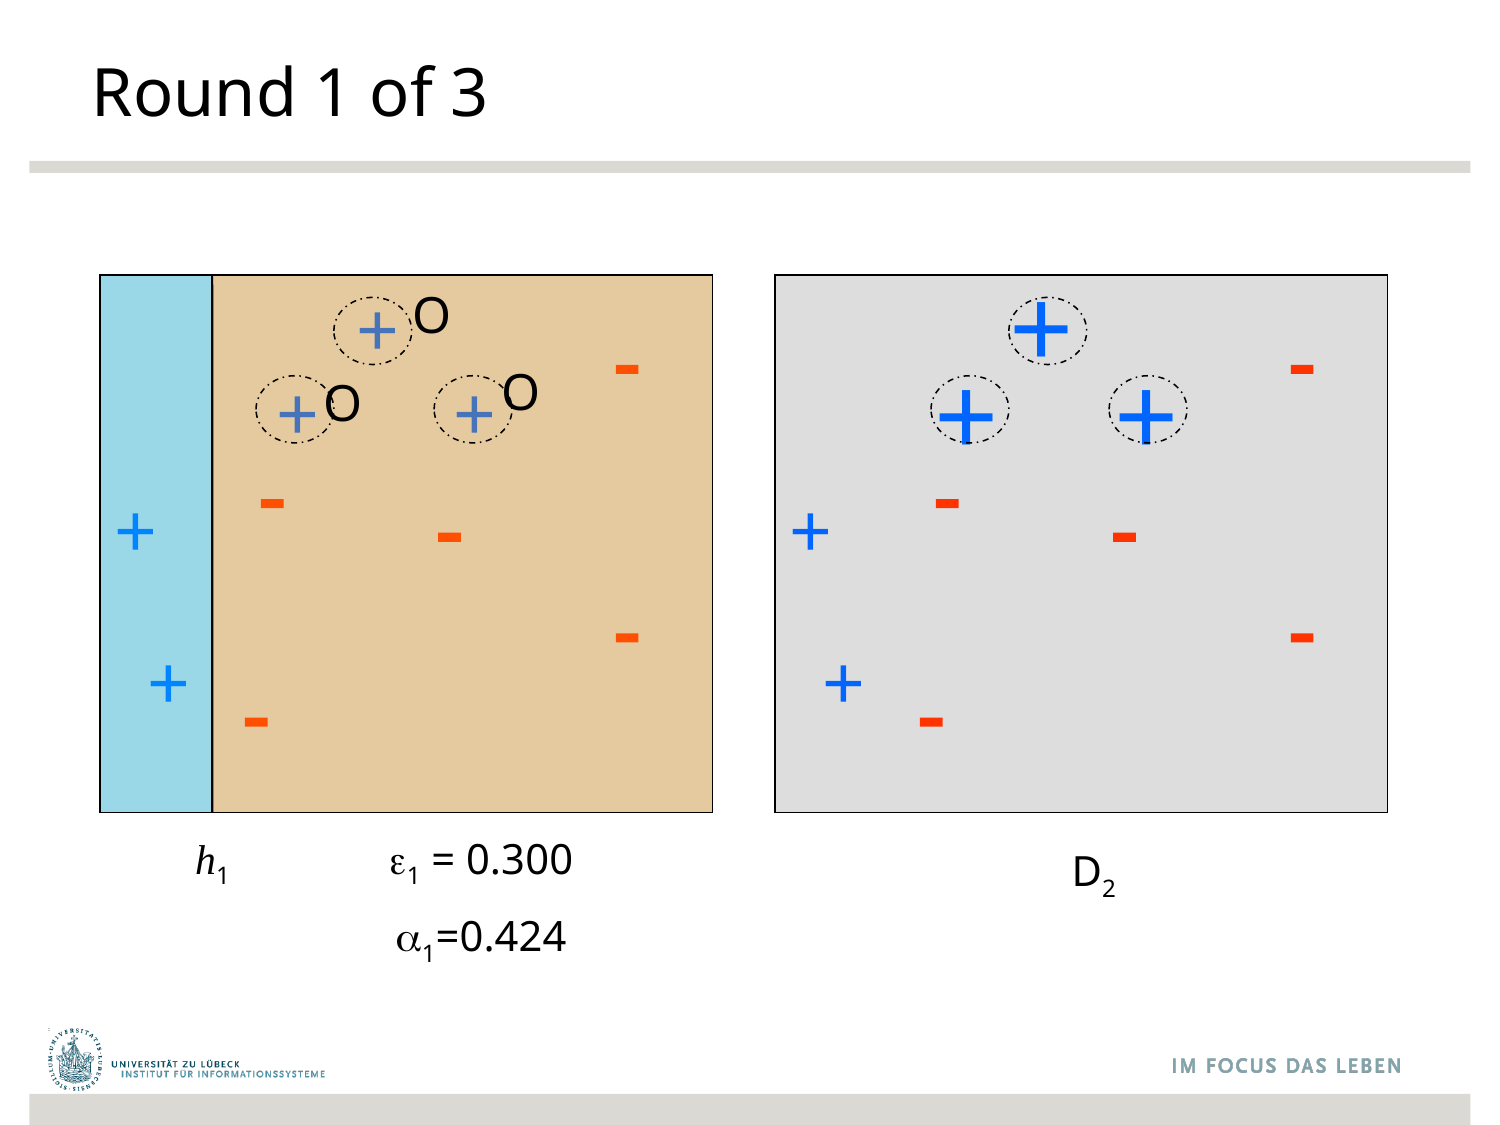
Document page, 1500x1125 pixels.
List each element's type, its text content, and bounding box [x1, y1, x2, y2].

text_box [99, 274, 148, 813]
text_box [279, 274, 713, 813]
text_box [276, 275, 553, 444]
picture [1173, 1058, 1400, 1073]
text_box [149, 274, 276, 891]
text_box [774, 249, 1388, 903]
title Round 1 of 3 [76, 42, 1427, 126]
text_box e1 = 0.300 a1=0.424 [337, 825, 625, 975]
